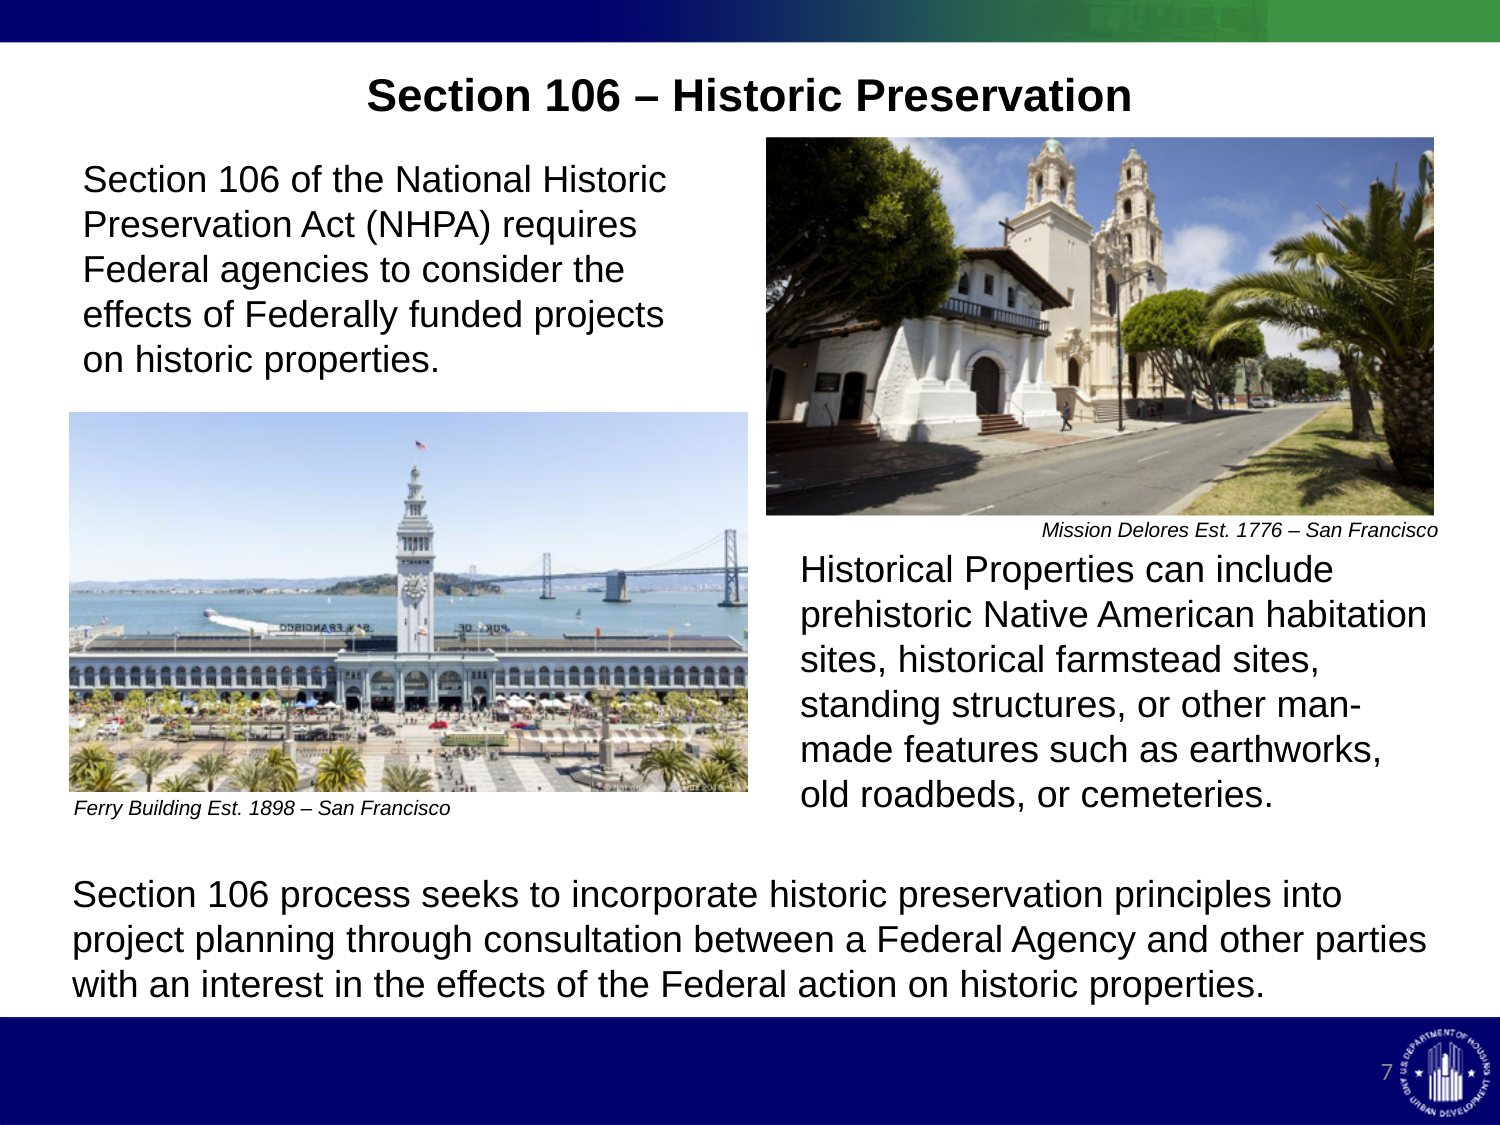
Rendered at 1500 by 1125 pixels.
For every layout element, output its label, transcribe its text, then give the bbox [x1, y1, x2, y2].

picture [0, 0, 1500, 1125]
text_box Ferry Building Est. 1898 – San Francisco [59, 787, 466, 828]
text_box Historical Properties can include prehistoric Native American habitation sites, historical farmstead sites, standing structures, or other man-made features such as earthworks, old roadbeds, or cemeteries. [785, 537, 1450, 862]
slide_number 7 [1058, 1040, 1409, 1101]
list Section 106 of the National Historic Preservation Act (NHPA) requires Federal agencies to consider the effects of Federally funded projects on historic properties. [67, 147, 713, 412]
title Section 106 – Historic Preservation [75, 22, 1425, 165]
text_box Section 106 process seeks to incorporate historic preservation principles into project planning through consultation between a Federal Agency and other parties with an interest in the effects of the Federal action on historic properties. [57, 862, 1450, 1013]
text_box Mission Delores Est. 1776 – San Francisco [1027, 509, 1454, 550]
